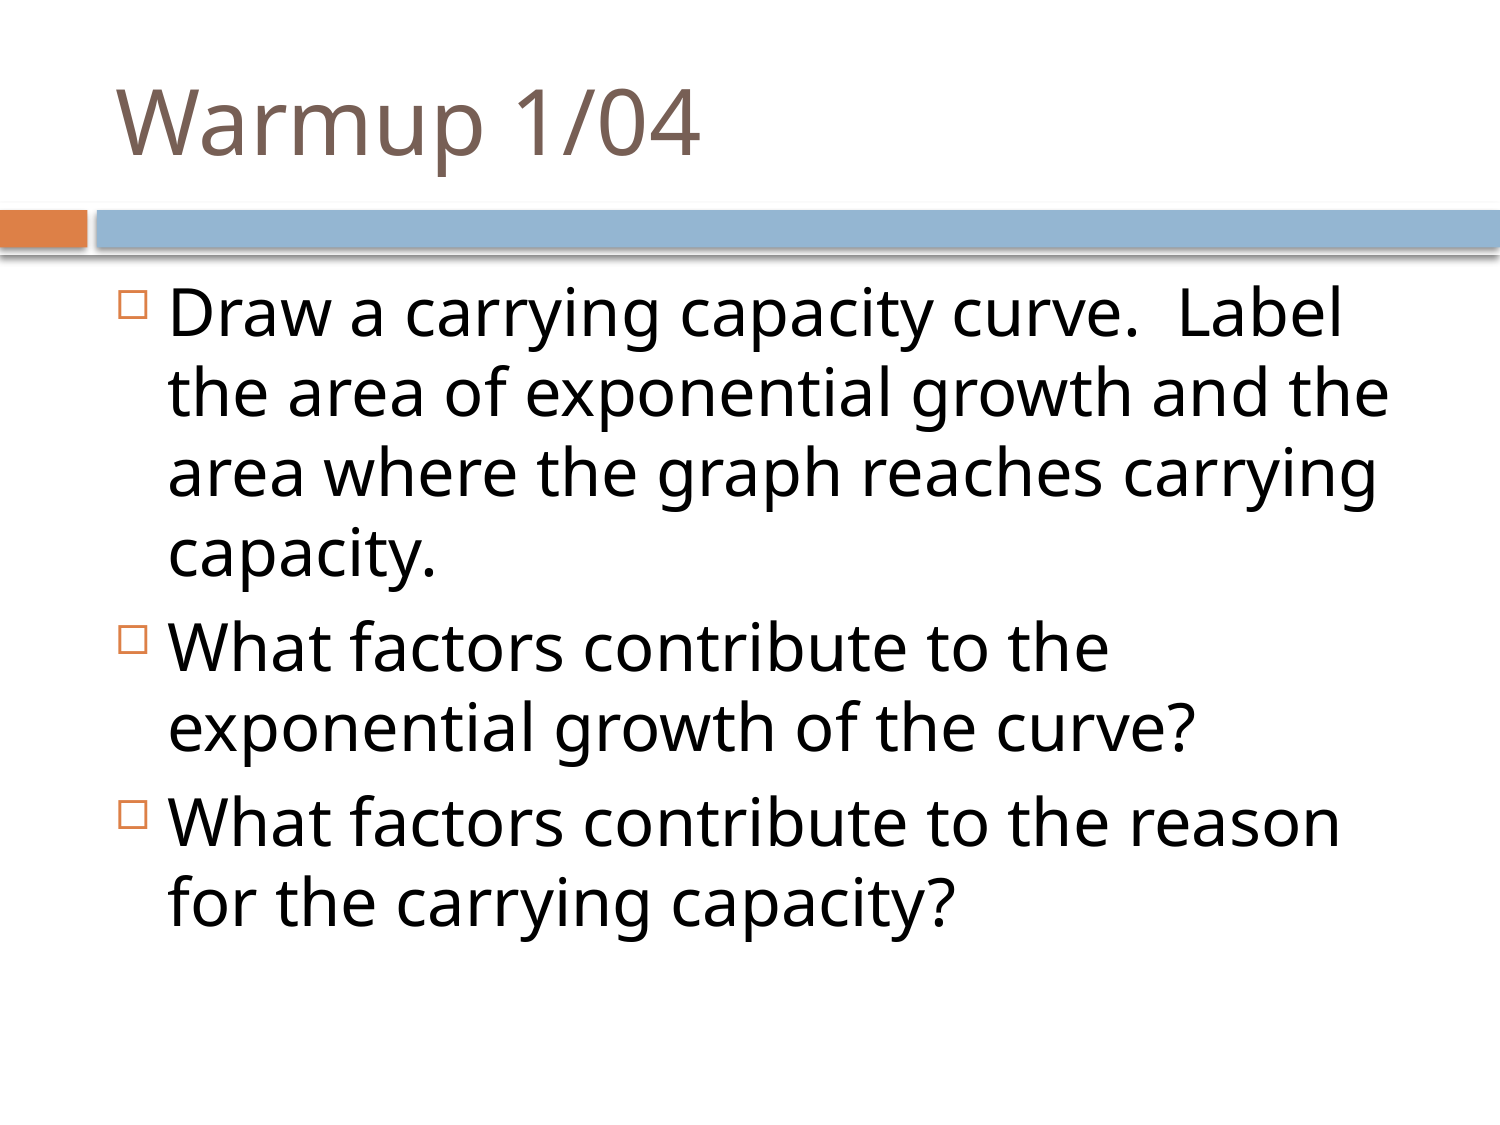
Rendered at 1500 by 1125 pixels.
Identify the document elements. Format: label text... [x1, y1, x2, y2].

title Warmup 1/04 [100, 37, 1438, 200]
list Draw a carrying capacity curve. Label the area of exponential growth and the area where the graph reaches carrying capacity. What factors contribute to the exponential growth of the curve? What factors contribute to the reason for the carrying capacity? [100, 262, 1438, 1000]
